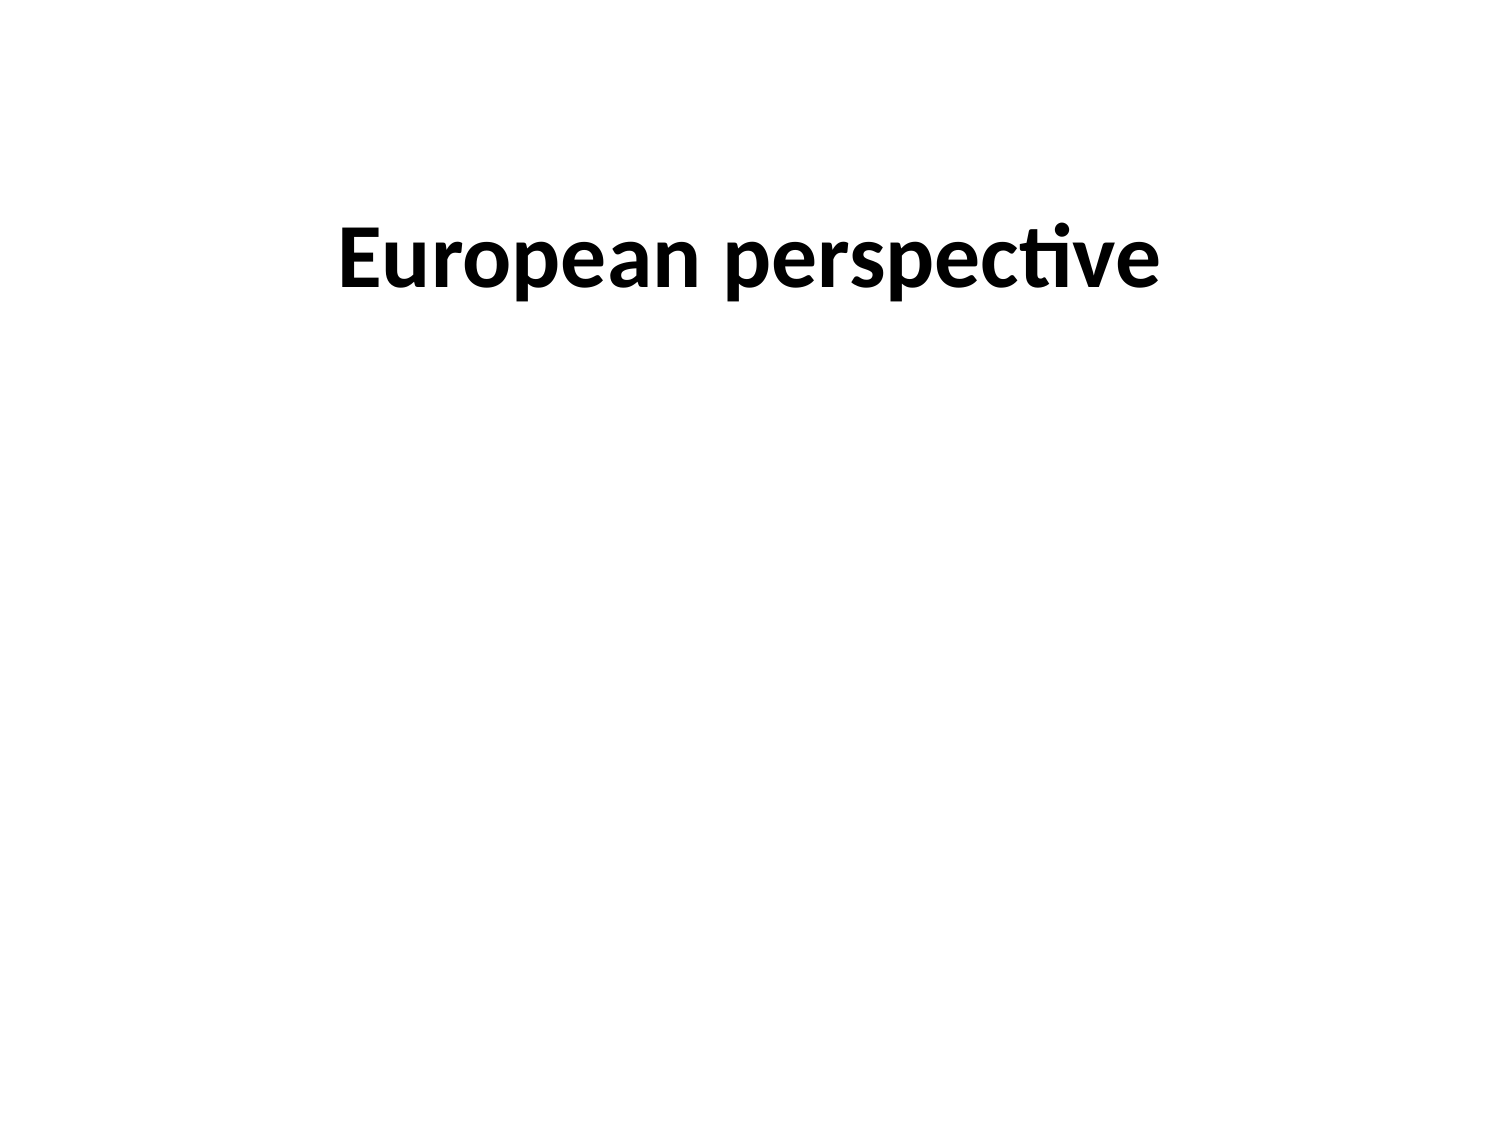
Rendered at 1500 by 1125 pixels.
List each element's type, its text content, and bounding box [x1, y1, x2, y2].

title European perspective [75, 45, 1425, 457]
